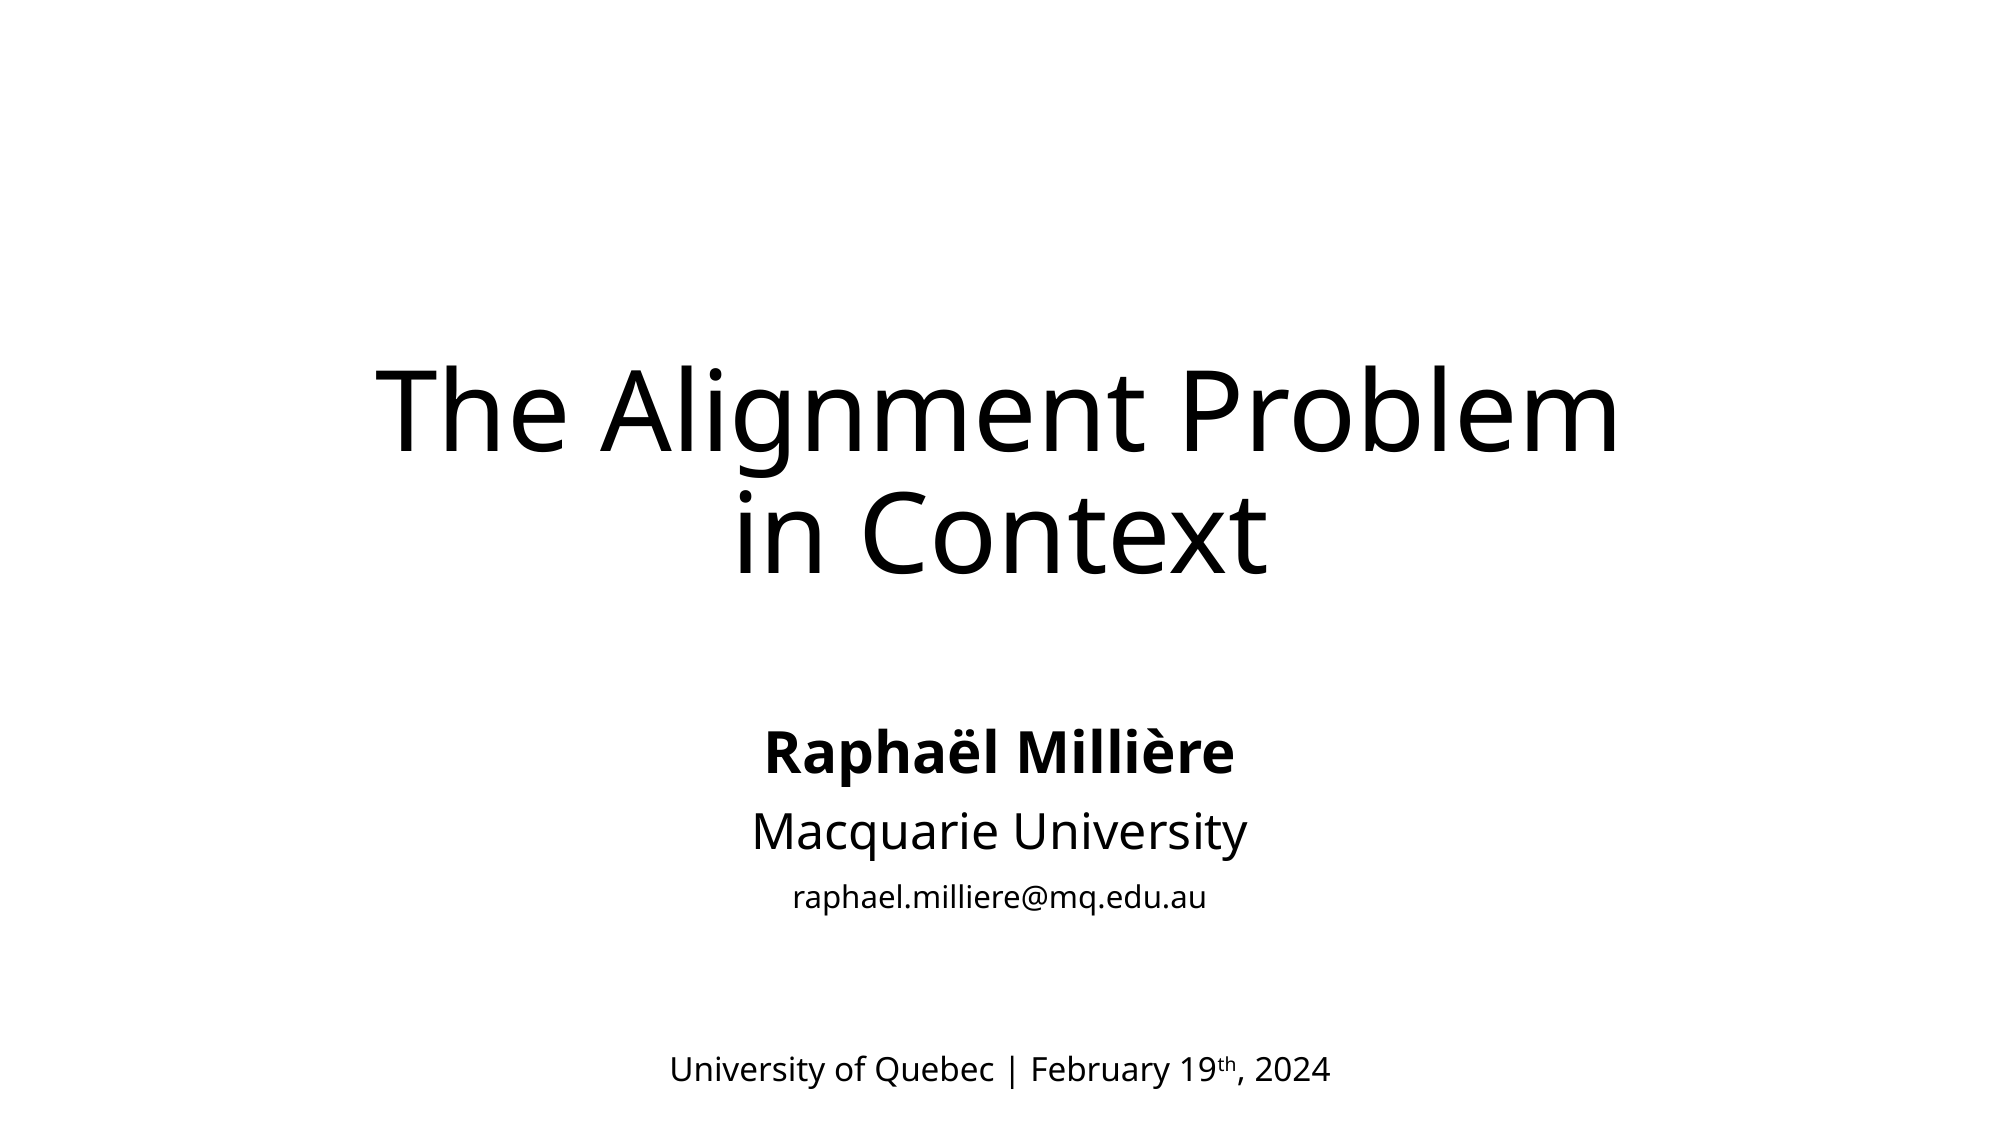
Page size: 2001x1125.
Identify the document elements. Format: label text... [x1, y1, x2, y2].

title The Alignment Problem in Context [166, 309, 1834, 606]
text_box University of Quebec | February 19th, 2024 [249, 1045, 1750, 1113]
subtitle Raphaël Millière Macquarie University raphael.milliere@mq.edu.au [249, 715, 1750, 973]
